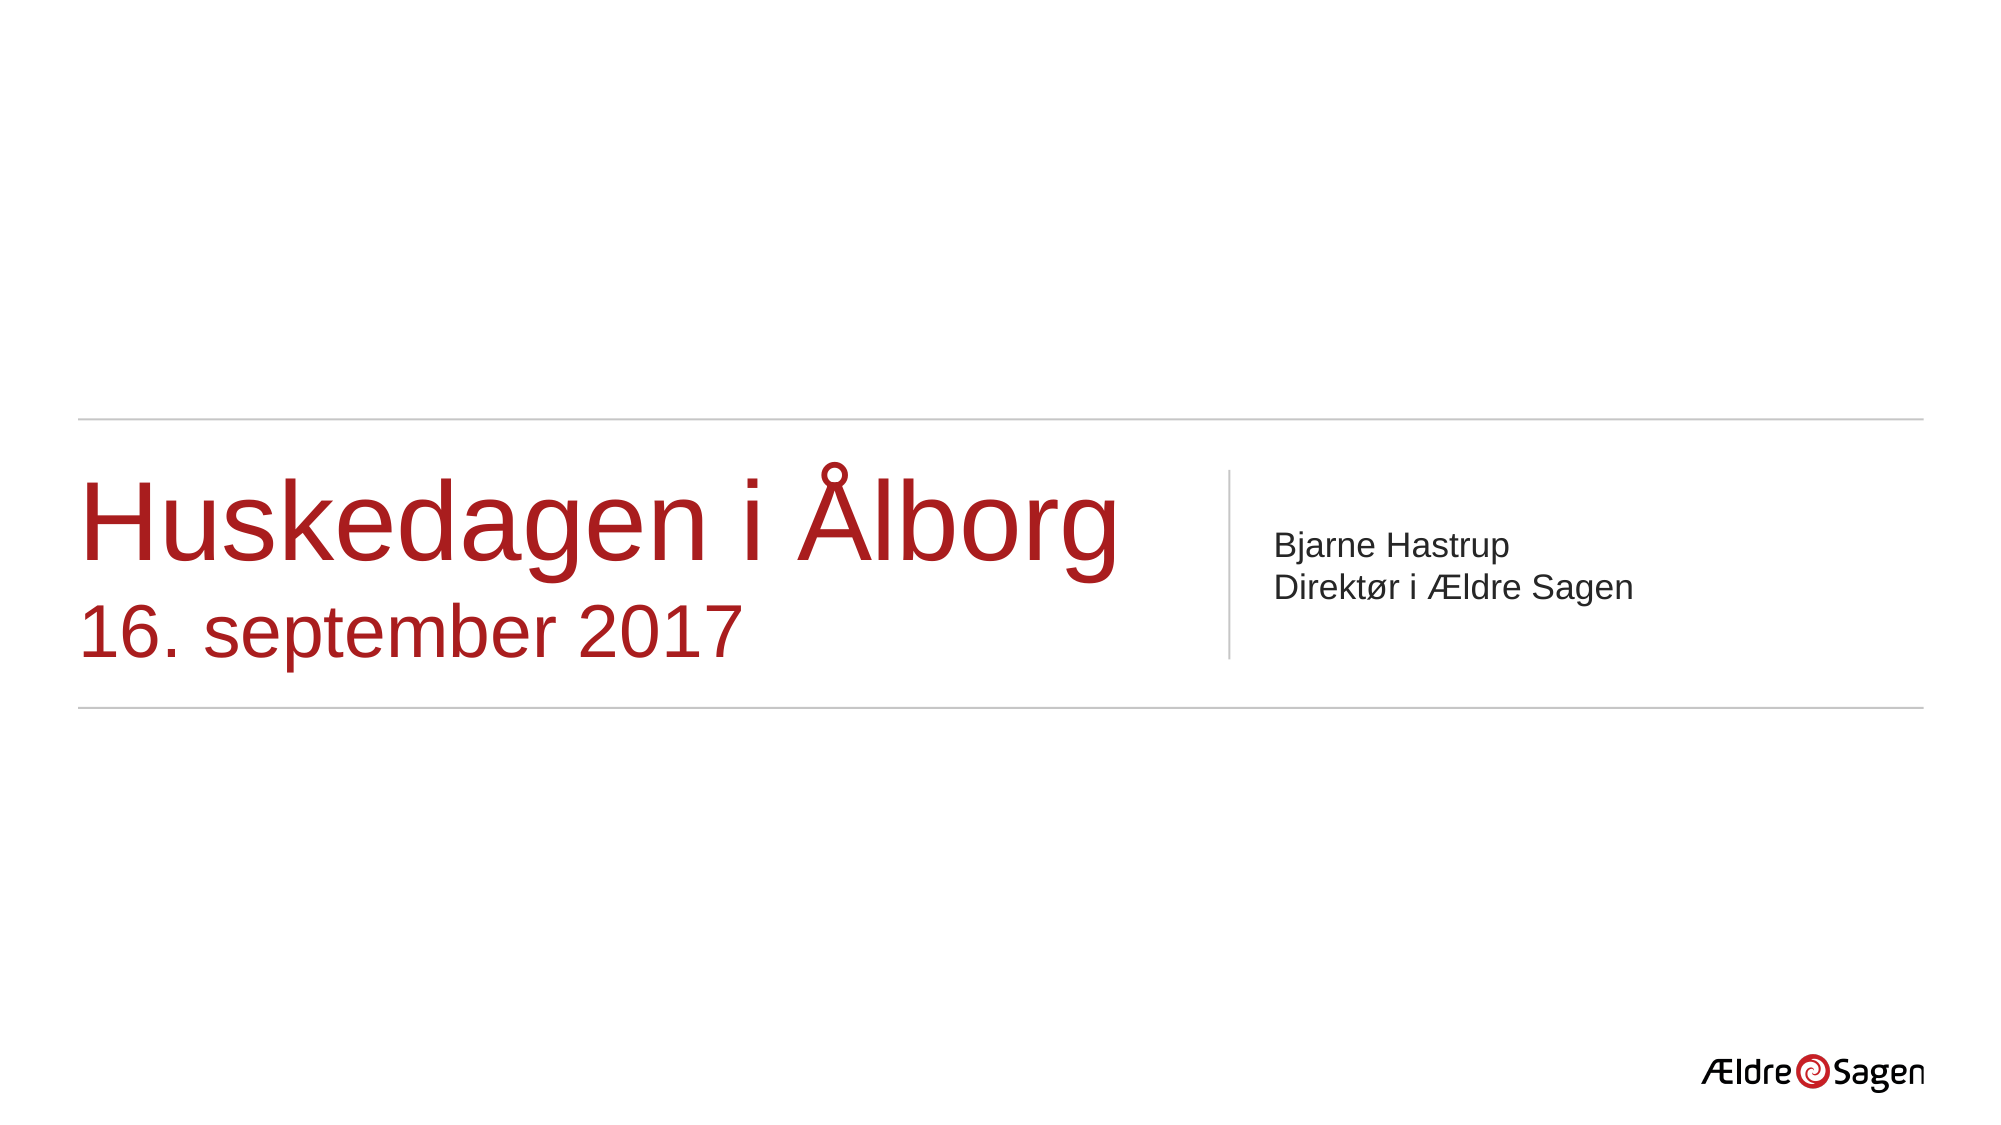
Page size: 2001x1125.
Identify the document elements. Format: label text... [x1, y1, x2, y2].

list Bjarne Hastrup Direktør i Ældre Sagen [1272, 424, 1927, 705]
title Huskedagen i Ålborg 16. september 2017 [77, 419, 1187, 702]
